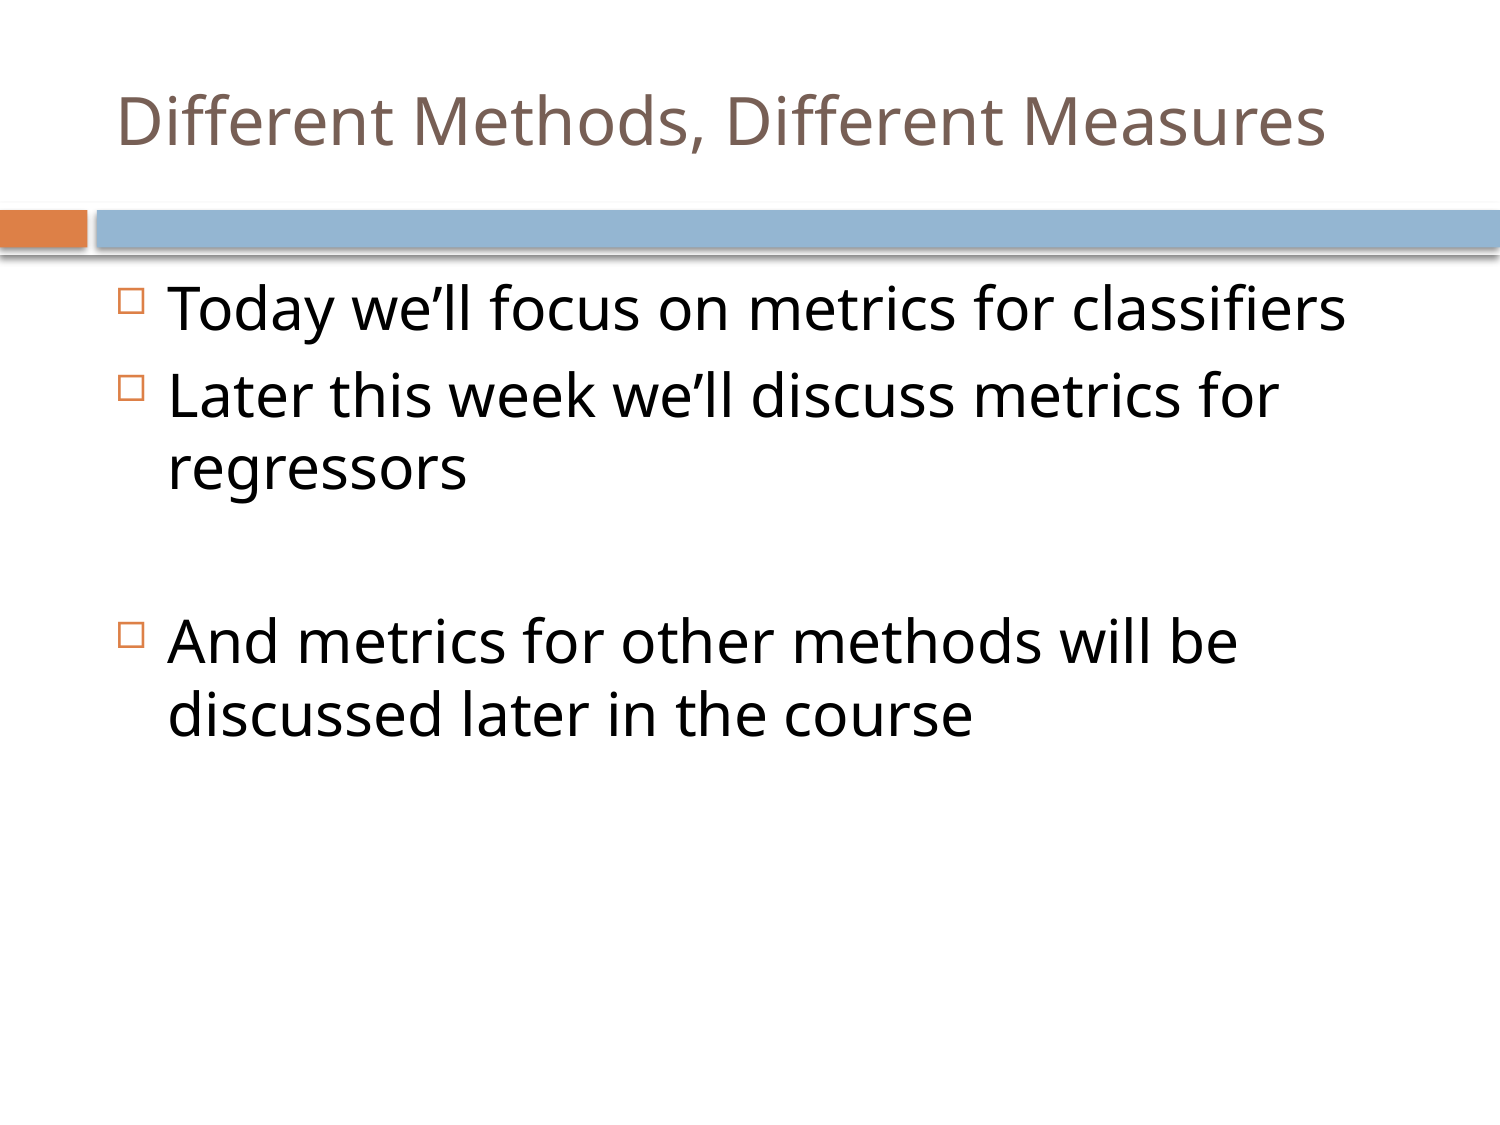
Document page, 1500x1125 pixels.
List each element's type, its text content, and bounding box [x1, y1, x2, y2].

list Today we’ll focus on metrics for classifiers Later this week we’ll discuss metrics for regressors And metrics for other methods will be discussed later in the course [100, 262, 1438, 1000]
title Different Methods, Different Measures [100, 37, 1438, 200]
